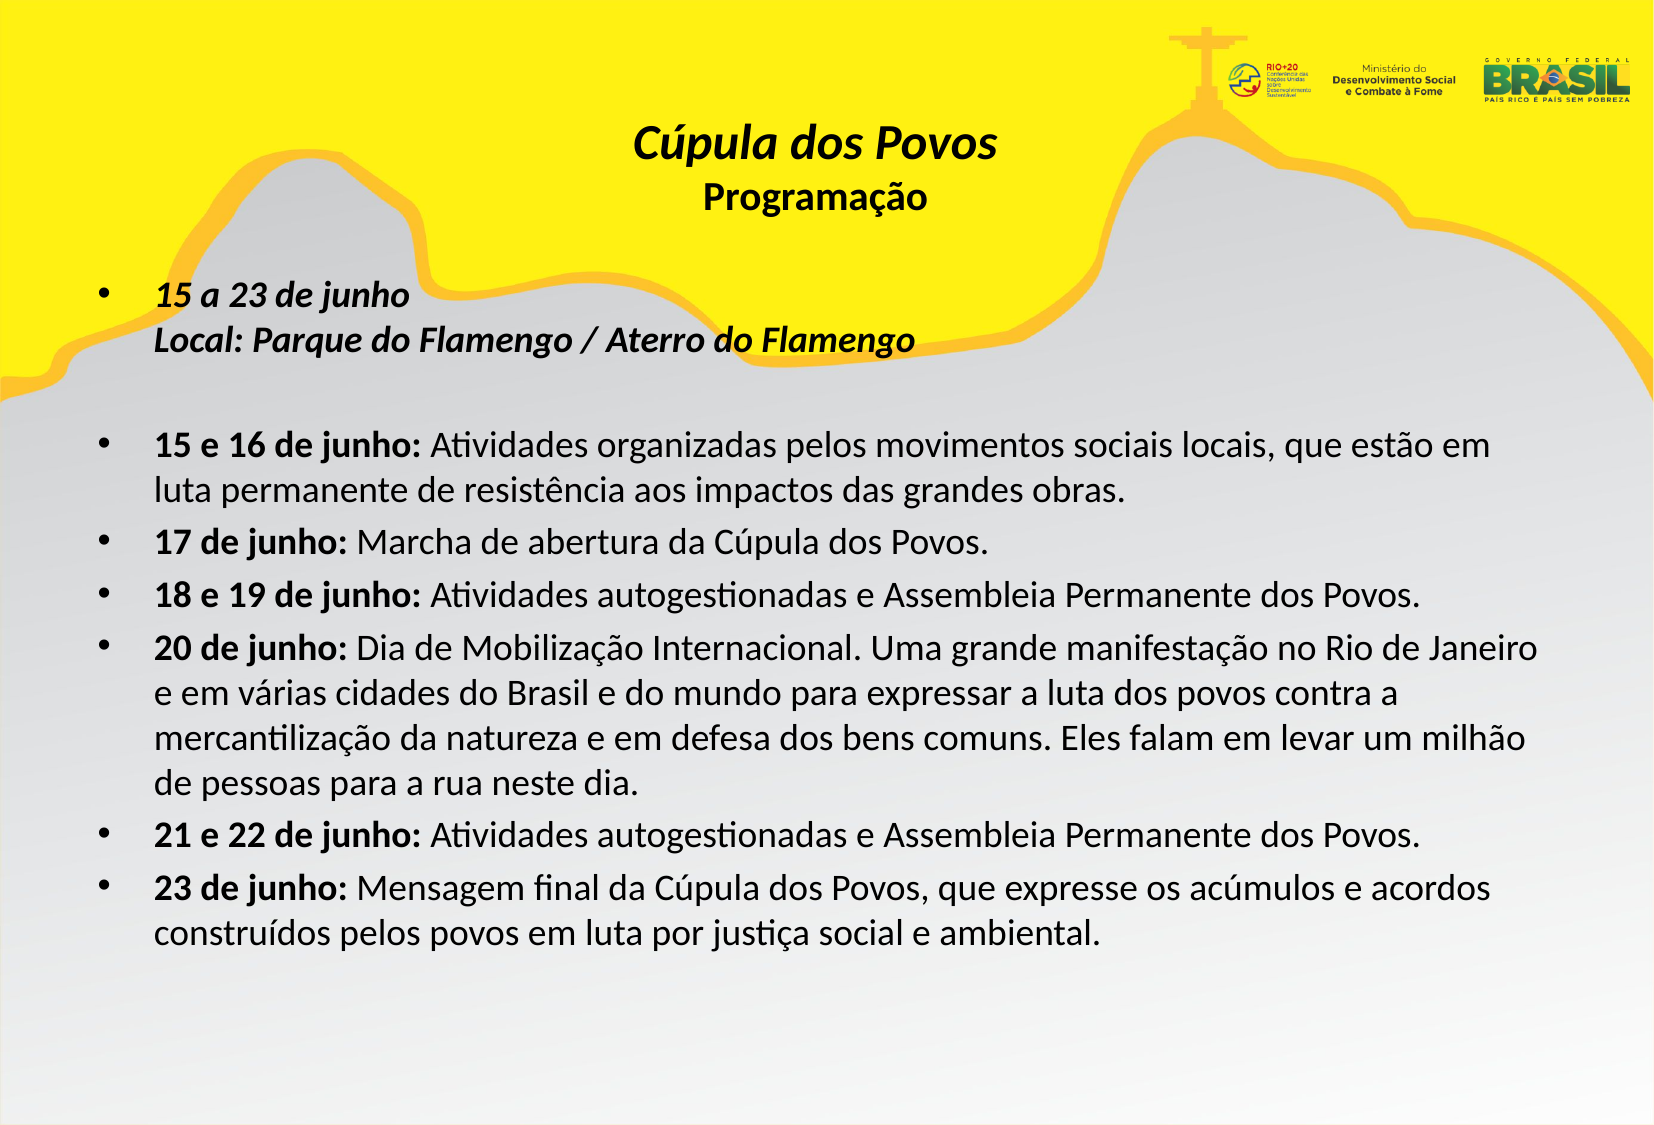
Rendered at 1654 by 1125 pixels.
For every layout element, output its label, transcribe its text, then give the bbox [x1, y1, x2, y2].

title Cúpula dos Povos Programação [71, 101, 1560, 290]
picture [0, 0, 1654, 1125]
list 15 a 23 de junho Local: Parque do Flamengo / Aterro do Flamengo 15 e 16 de junho: Atividades organizadas pelos movimentos sociais locais, que estão em luta permanente de resistência aos impactos das grandes obras. 17 de junho: Marcha de abertura da Cúpula dos Povos. 18 e 19 de junho: Atividades autogestionadas e Assembleia Permanente dos Povos. 20 de junho: Dia de Mobilização Internacional. Uma grande manifestação no Rio de Janeiro e em várias cidades do Brasil e do mundo para expressar a luta dos povos contra a mercantilização da natureza e em defesa dos bens comuns. Eles falam em levar um milhão de pessoas para a rua neste dia. 21 e 22 de junho: Atividades autogestionadas e Assembleia Permanente dos Povos. 23 de junho: Mensagem final da Cúpula dos Povos, que expresse os acúmulos e acordos construídos pelos povos em luta por justiça social e ambiental. [82, 262, 1572, 1059]
